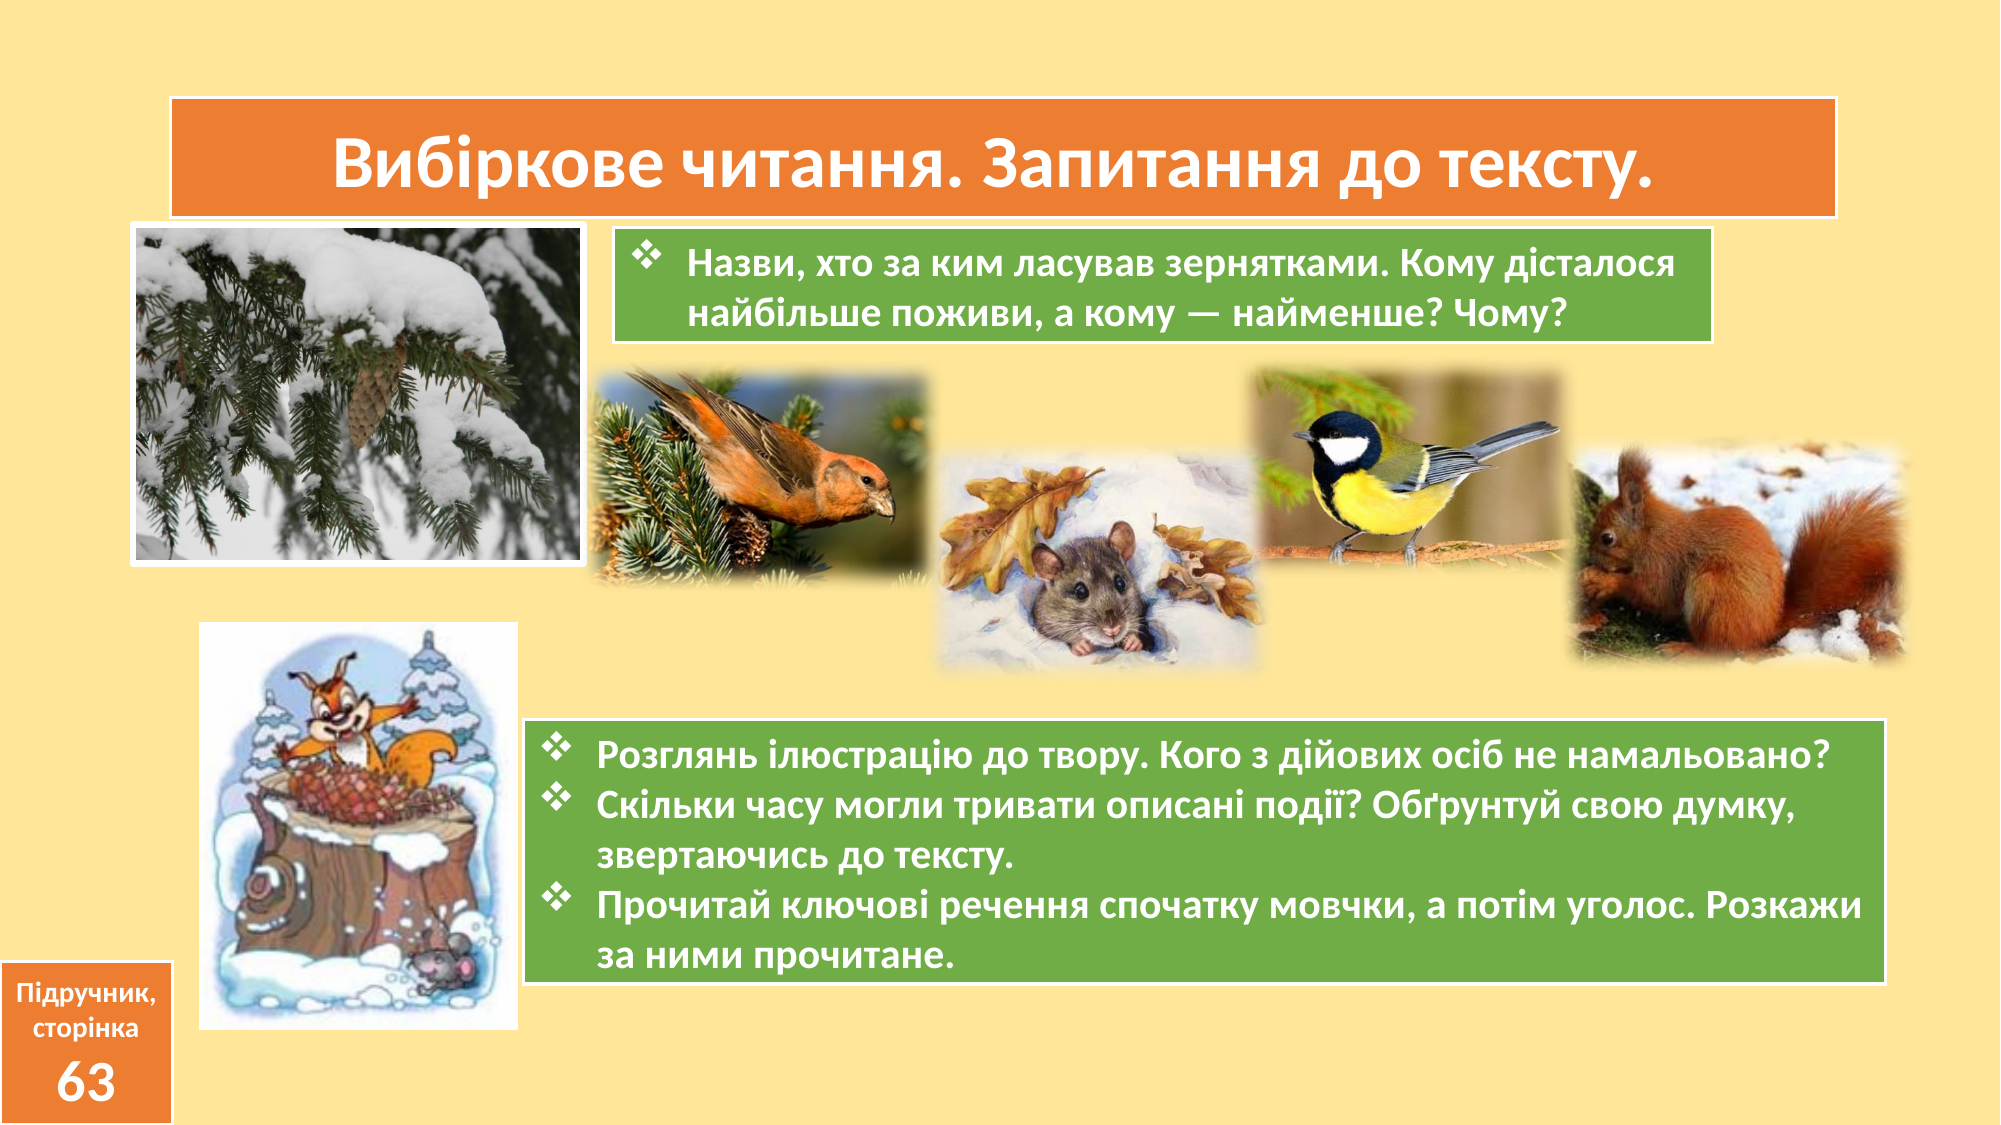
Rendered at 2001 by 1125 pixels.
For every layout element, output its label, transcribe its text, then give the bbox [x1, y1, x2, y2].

text_box Назви, хто за ким ласував зернятками. Кому дісталося найбільше поживи, а кому — найменше? Чому? [612, 226, 1714, 344]
text_box Вибіркове читання. Запитання до тексту. [169, 96, 1838, 219]
picture [199, 622, 518, 1030]
text_box Розглянь ілюстрацію до твору. Кого з дійових осіб не намальовано? Скільки часу могли тривати описані події? Обґрунтуй свою думку, звертаючись до тексту. Прочитай ключові речення спочатку мовчки, а потім уголос. Розкажи за ними прочитане. [522, 718, 1887, 986]
picture [136, 227, 1917, 687]
text_box Підручник, сторінка 63 [0, 960, 174, 1125]
